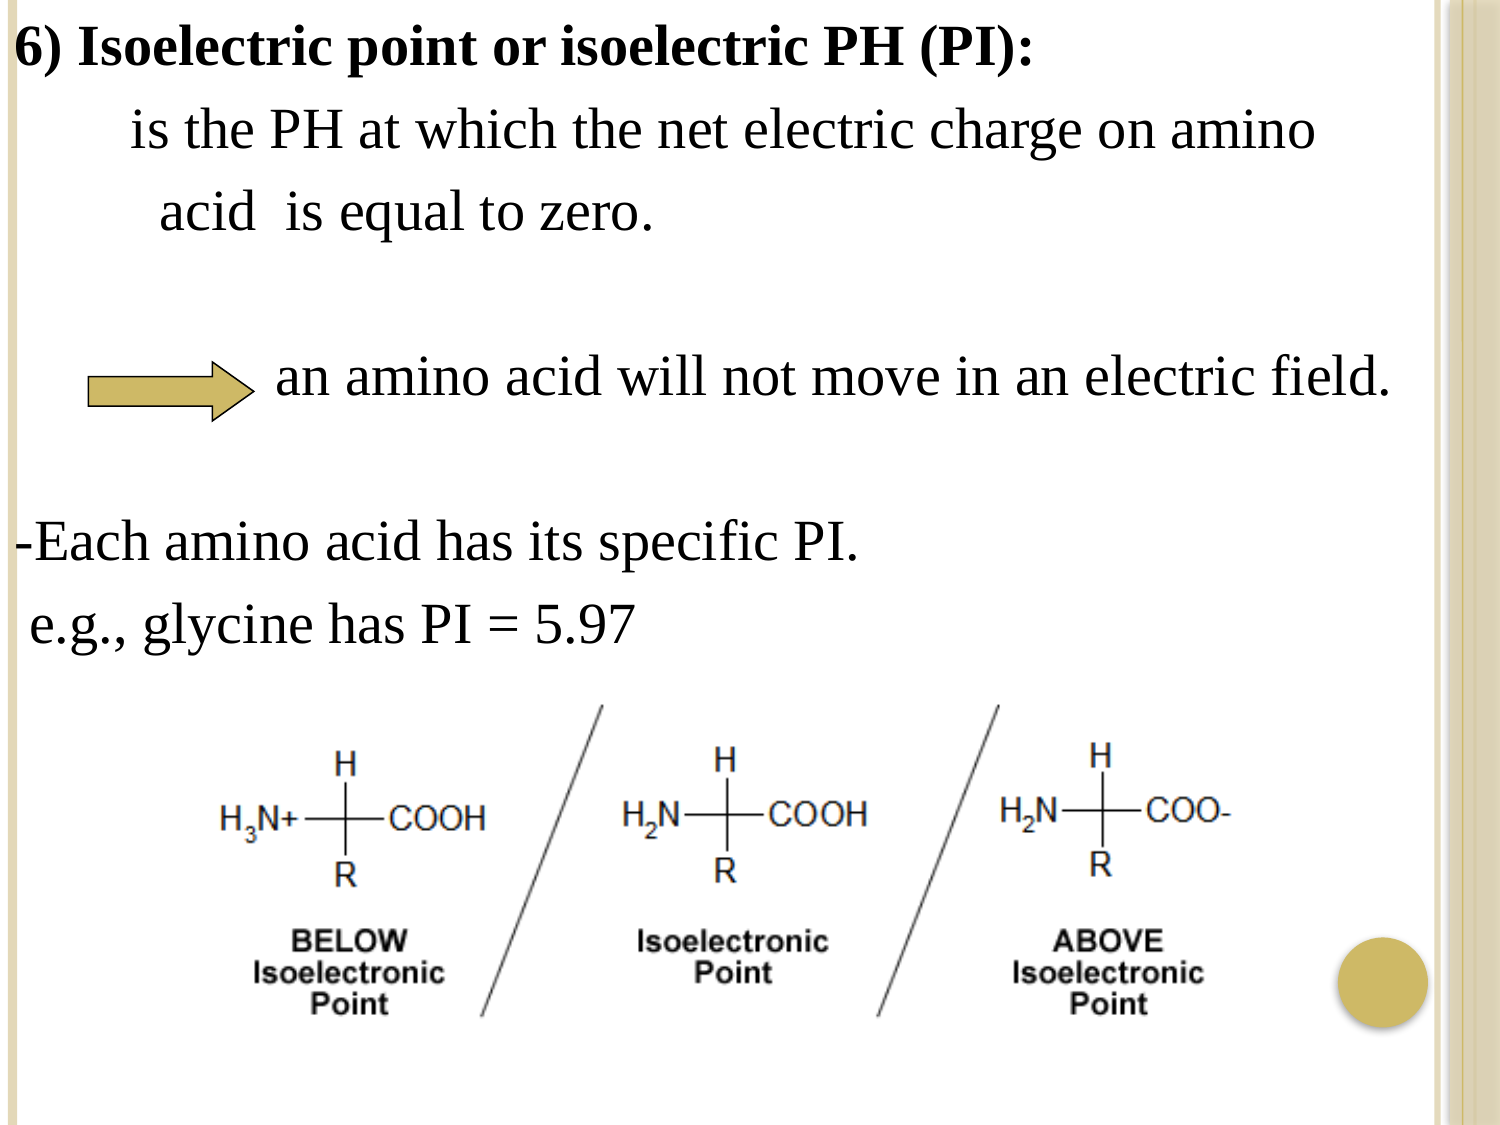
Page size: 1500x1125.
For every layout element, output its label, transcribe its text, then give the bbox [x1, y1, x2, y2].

text_box [88, 362, 254, 421]
list 6) Isoelectric point or isoelectric PH (PI): is the PH at which the net electric charge on amino acid is equal to zero. an amino acid will not move in an electric field. -Each amino acid has its specific PI. e.g., glycine has PI = 5.97 [0, 0, 1459, 1125]
picture [174, 674, 1268, 1061]
